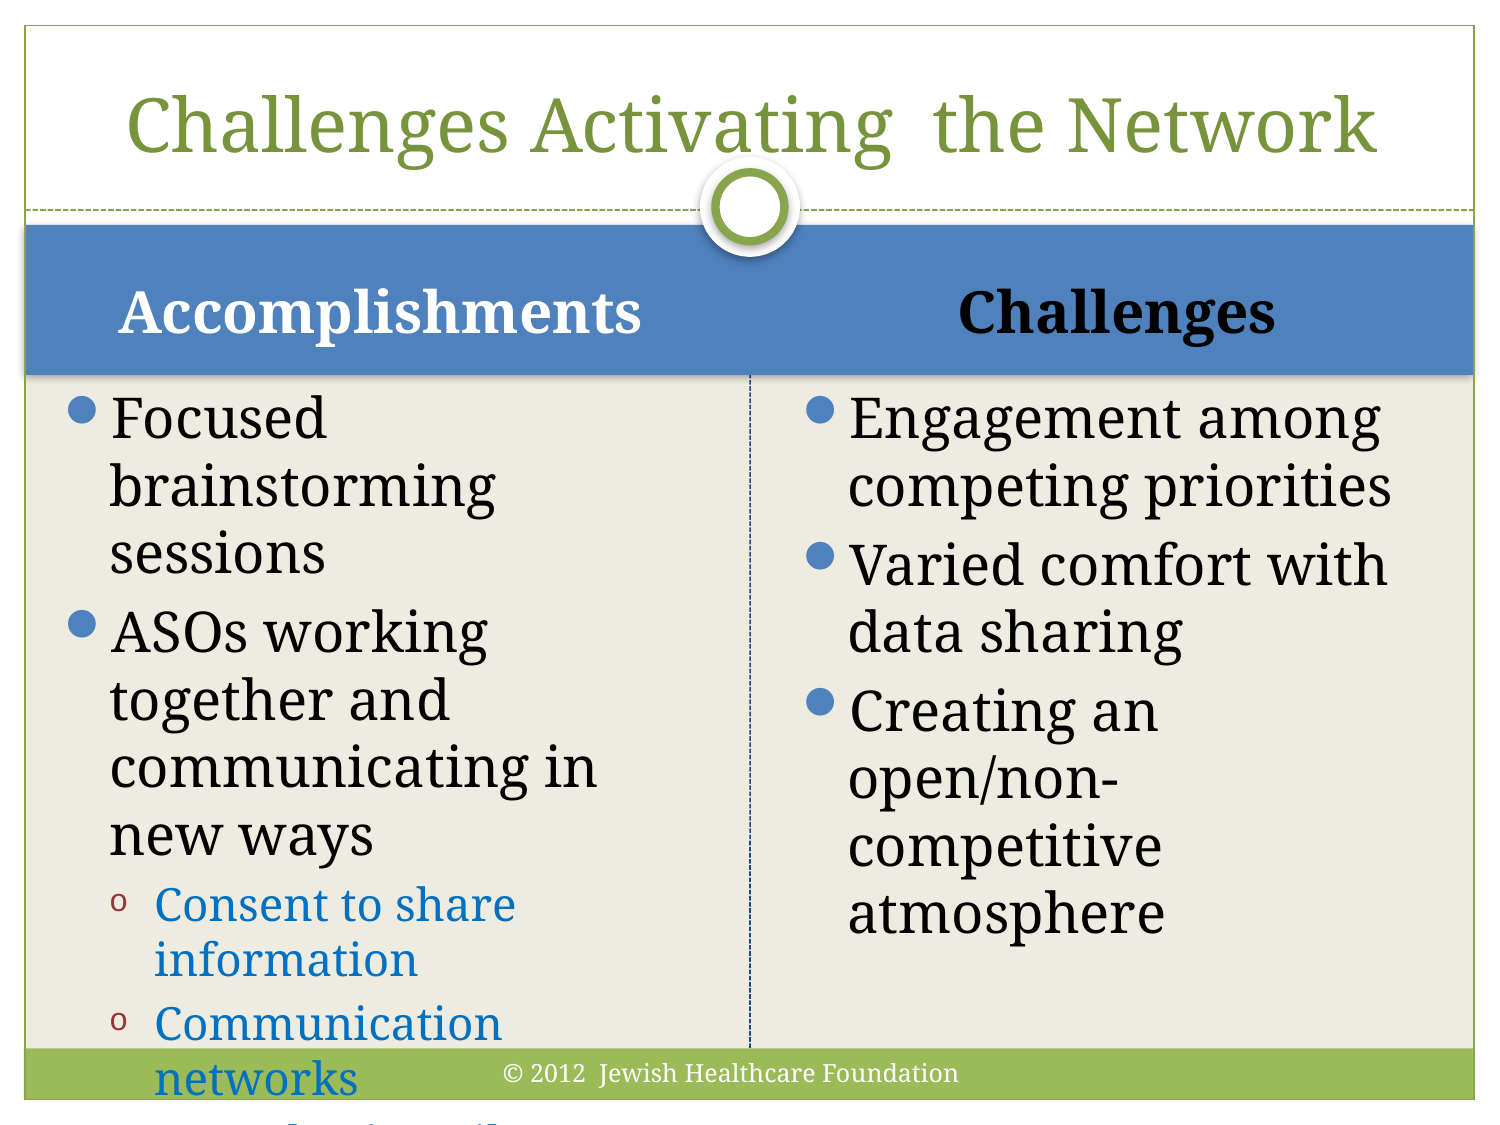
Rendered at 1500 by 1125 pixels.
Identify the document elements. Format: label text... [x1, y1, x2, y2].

list Challenges [785, 249, 1450, 371]
title Challenges Activating the Network [24, 50, 1500, 175]
list Focused brainstorming sessions ASOs working together and communicating in new ways Consent to share information Communication networks Data sharing pilots [49, 375, 713, 1002]
list Engagement among competing priorities Varied comfort with data sharing Creating an open/non-competitive atmosphere [787, 375, 1450, 1002]
list Accomplishments [48, 249, 714, 371]
footer © 2012 Jewish Healthcare Foundation [437, 1050, 1025, 1110]
